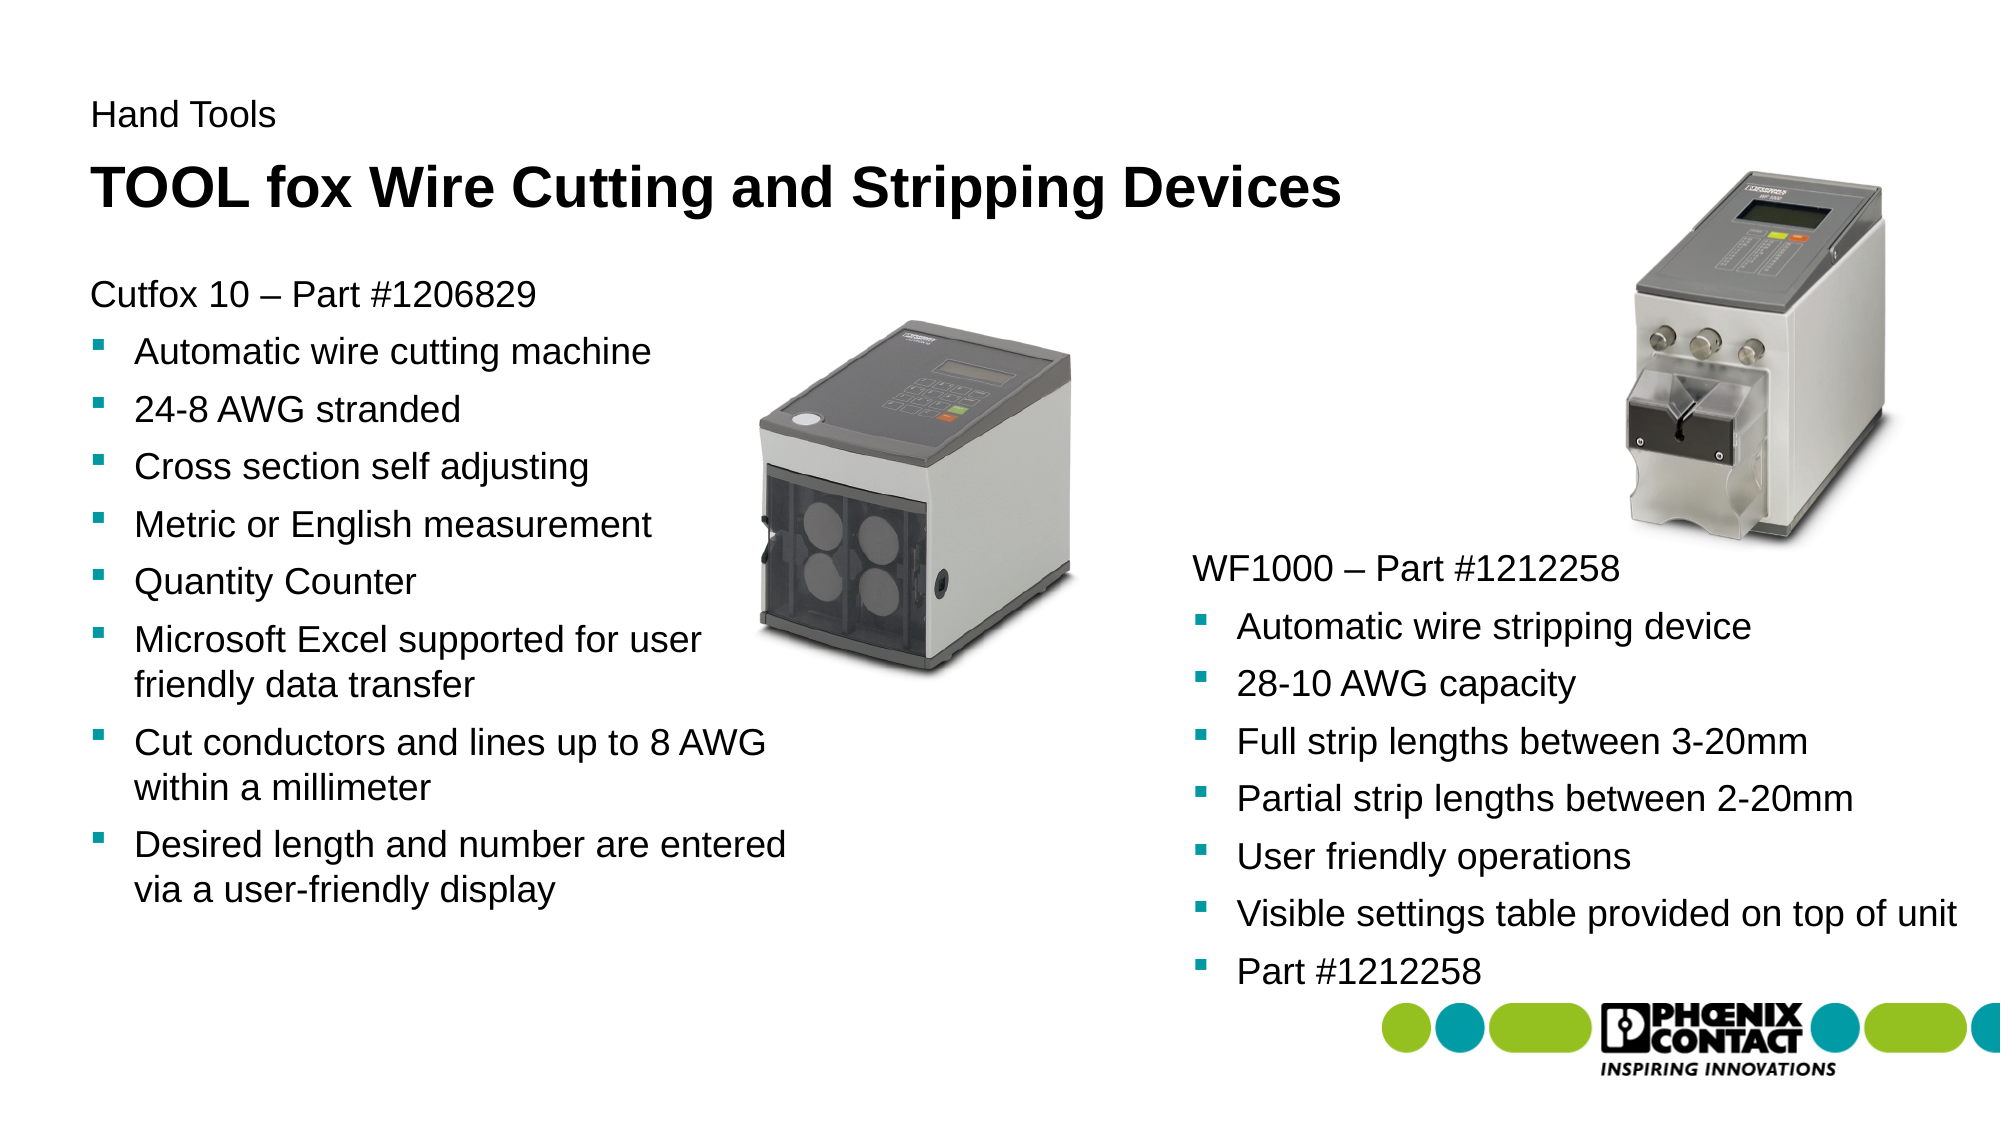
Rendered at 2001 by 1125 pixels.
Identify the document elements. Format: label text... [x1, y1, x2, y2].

list Hand Tools [90, 76, 1910, 148]
picture [1542, 111, 1971, 560]
picture [711, 262, 1119, 688]
text_box Cutfox 10 – Part #1206829 Automatic wire cutting machine 24-8 AWG stranded Cross section self adjusting Metric or English measurement Quantity Counter Microsoft Excel supported for user friendly data transfer Cut conductors and lines up to 8 AWG within a millimeter Desired length and number are entered via a user-friendly display [75, 262, 823, 1001]
title TOOL fox Wire Cutting and Stripping Devices [90, 148, 1537, 255]
text_box WF1000 – Part #1212258 Automatic wire stripping device 28-10 AWG capacity Full strip lengths between 3-20mm Partial strip lengths between 2-20mm User friendly operations Visible settings table provided on top of unit Part #1212258 [1177, 536, 1983, 937]
picture [1382, 1003, 2000, 1076]
